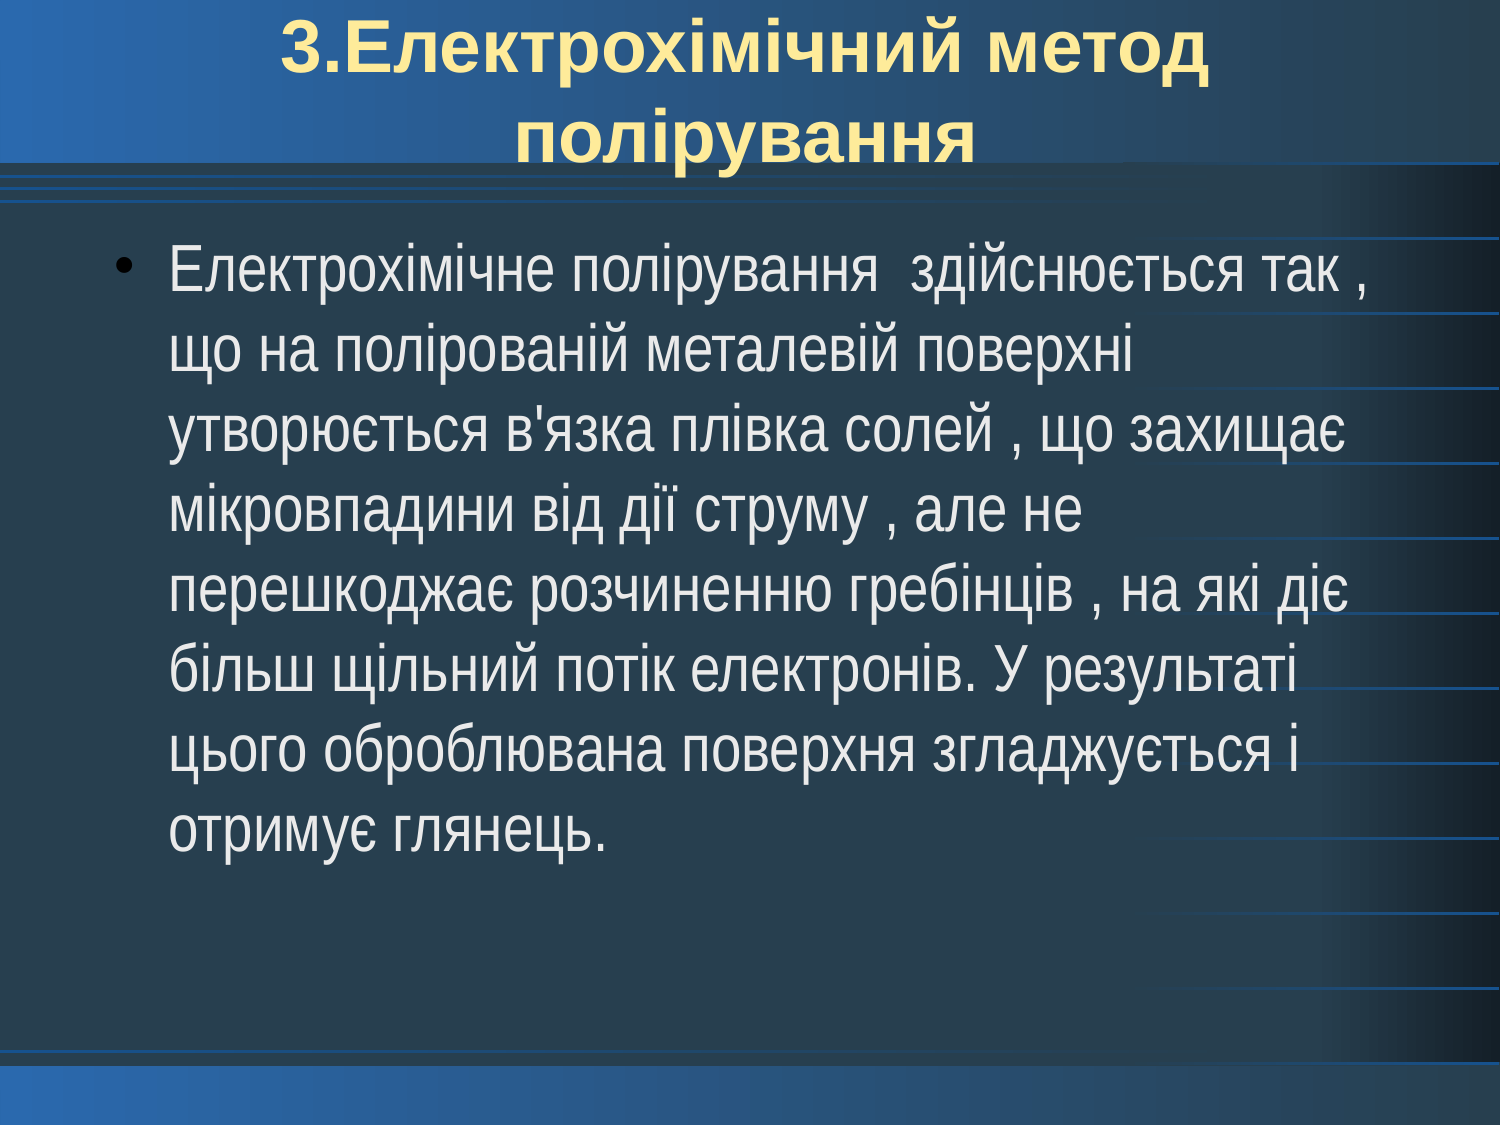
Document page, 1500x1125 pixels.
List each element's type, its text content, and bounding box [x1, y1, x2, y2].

list Електрохімічне полірування здійснюється так , що на полірованій металевій поверхні утворюється в'язка плівка солей , що захищає мікровпадини від дії струму , але не перешкоджає розчиненню гребінців , на які діє більш щільний потік електронів. У результаті цього оброблювана поверхня згладжується і отримує глянець. [112, 224, 1388, 968]
title 3.Електрохімічний метод полірування [83, 24, 1409, 150]
